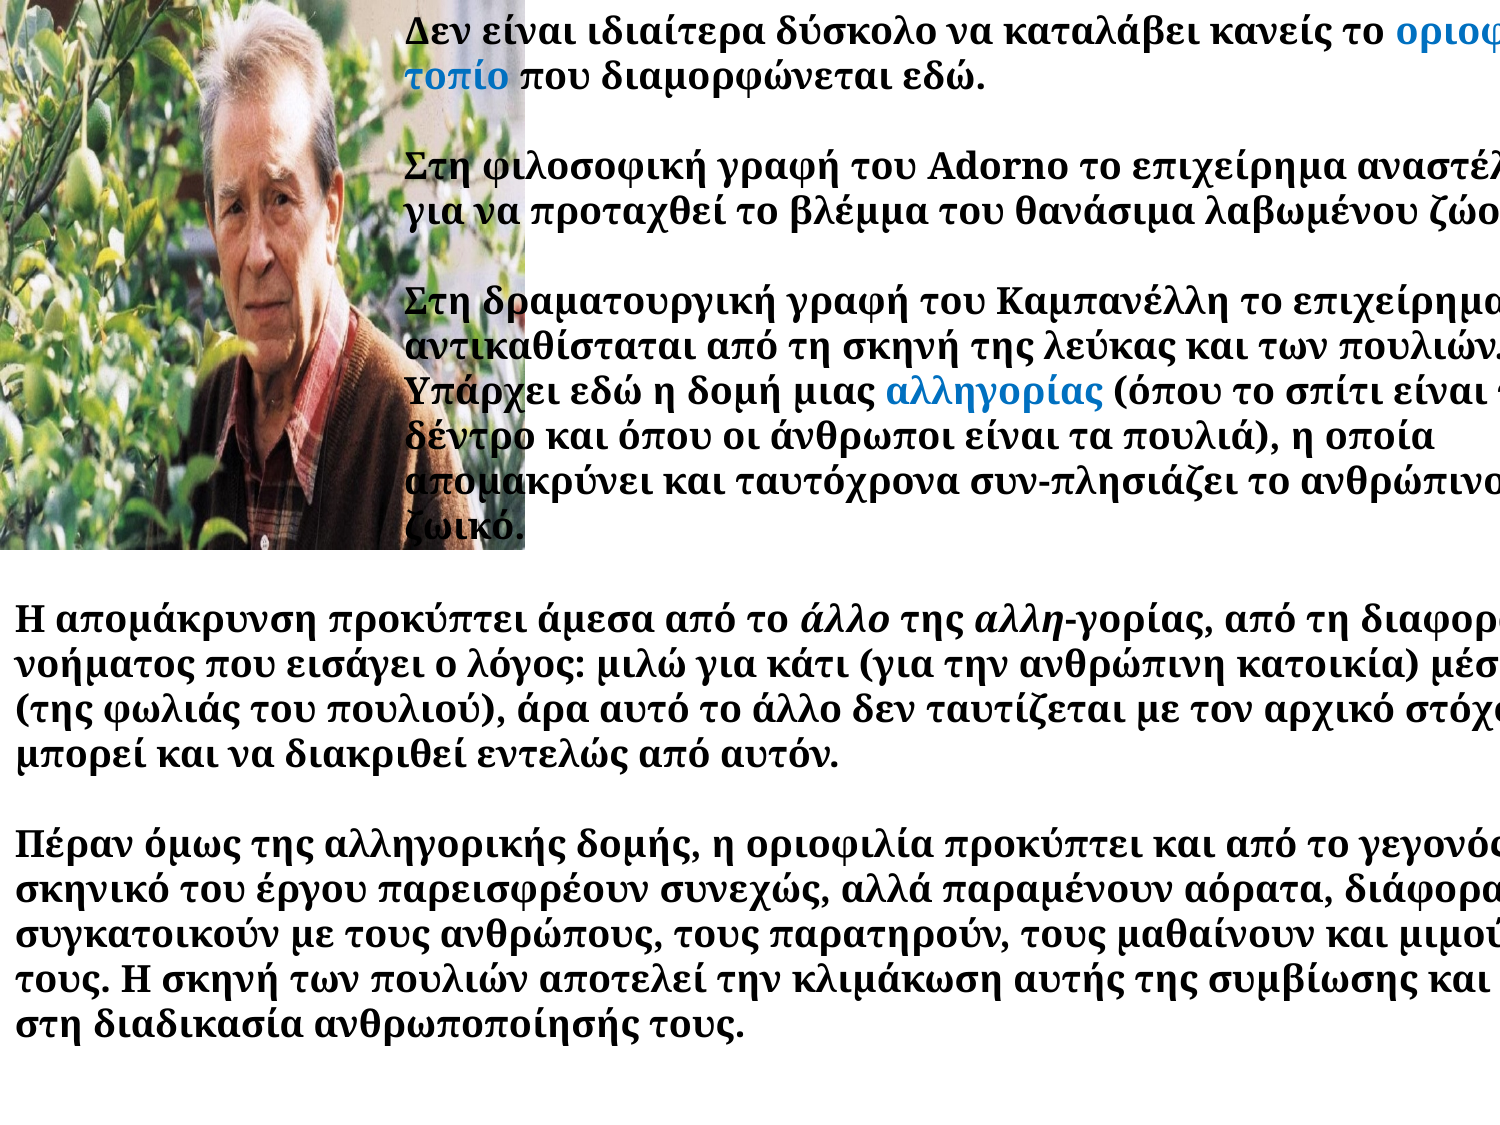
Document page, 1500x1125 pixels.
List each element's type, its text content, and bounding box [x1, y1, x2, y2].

picture [0, 0, 526, 551]
text_box Η απομάκρυνση προκύπτει άμεσα από το άλλο της αλλη-γορίας, από τη διαφορά του αναφερομένου νοήματος που εισάγει ο λόγος: μιλώ για κάτι (για την ανθρώπινη κατοικία) μέσω κάποιου άλλου (της φωλιάς του πουλιού), άρα αυτό το άλλο δεν ταυτίζεται με τον αρχικό στόχο μου, αλλά δεν μπορεί και να διακριθεί εντελώς από αυτόν. Πέραν όμως της αλληγορικής δομής, η οριοφιλία προκύπτει και από το γεγονός ότι στο αστικό σκηνικό του έργου παρεισφρέουν συνεχώς, αλλά παραμένουν αόρατα, διάφορα έμβια όντα που συγκατοικούν με τους ανθρώπους, τους παρατηρούν, τους μαθαίνουν και μιμούνται τη συμπεριφορά τους. Η σκηνή των πουλιών αποτελεί την κλιμάκωση αυτής της συμβίωσης και την αποκορύφωση στη διαδικασία ανθρωποποίησής τους. [0, 587, 1500, 1098]
text_box Δεν είναι ιδιαίτερα δύσκολο να καταλάβει κανείς το οριοφιλικό τοπίο που διαμορφώνεται εδώ. Στη φιλοσοφική γραφή του Adorno το επιχείρημα αναστέλλεται για να προταχθεί το βλέμμα του θανάσιμα λαβωμένου ζώου. Στη δραματουργική γραφή του Καμπανέλλη το επιχείρημα αντικαθίσταται από τη σκηνή της λεύκας και των πουλιών. Υπάρχει εδώ η δομή μιας αλληγορίας (όπου το σπίτι είναι το δέντρο και όπου οι άνθρωποι είναι τα πουλιά), η οποία απομακρύνει και ταυτόχρονα συν-πλησιάζει το ανθρώπινο και το ζωικό. [389, 0, 1500, 587]
